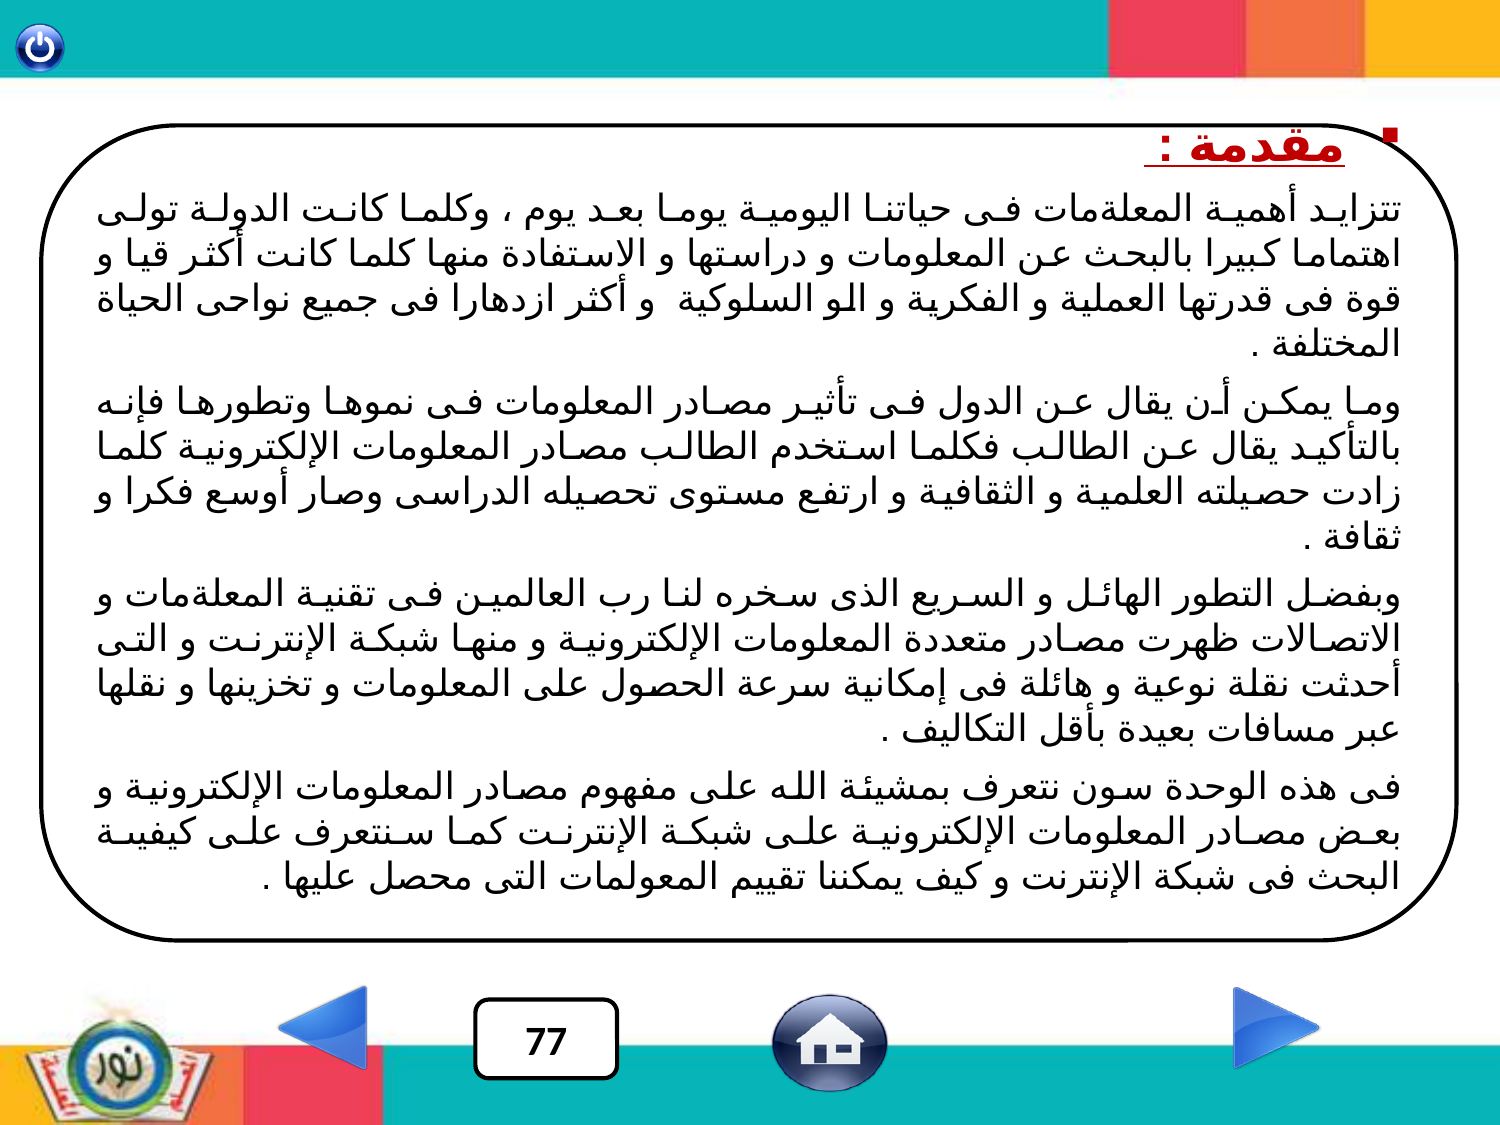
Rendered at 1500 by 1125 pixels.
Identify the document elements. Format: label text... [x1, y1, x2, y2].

text_box مقدمة : تتزايد أهمية المعلةمات فى حياتنا اليومية يوما بعد يوم ، وكلما كانت الدولة تولى اهتماما كبيرا بالبحث عن المعلومات و دراستها و الاستفادة منها كلما كانت أكثر قيا و قوة فى قدرتها العملية و الفكرية و الو السلوكية و أكثر ازدهارا فى جميع نواحى الحياة المختلفة . وما يمكن أن يقال عن الدول فى تأثير مصادر المعلومات فى نموها وتطورها فإنه بالتأكيد يقال عن الطالب فكلما استخدم الطالب مصادر المعلومات الإلكترونية كلما زادت حصيلته العلمية و الثقافية و ارتفع مستوى تحصيله الدراسى وصار أوسع فكرا و ثقافة . وبفضل التطور الهائل و السريع الذى سخره لنا رب العالمين فى تقنية المعلةمات و الاتصالات ظهرت مصادر متعددة المعلومات الإلكترونية و منها شبكة الإنترنت و التى أحدثت نقلة نوعية و هائلة فى إمكانية سرعة الحصول على المعلومات و تخزينها و نقلها عبر مسافات بعيدة بأقل التكاليف . فى هذه الوحدة سون نتعرف بمشيئة الله على مفهوم مصادر المعلومات الإلكترونية و بعض مصادر المعلومات الإلكترونية على شبكة الإنترنت كما سنتعرف على كيفيىة البحث فى شبكة الإنترنت و كيف يمكننا تقييم المعولمات التى محصل عليها . [39, 123, 1459, 943]
text_box 77 [473, 997, 620, 1081]
picture [0, 0, 1500, 1125]
